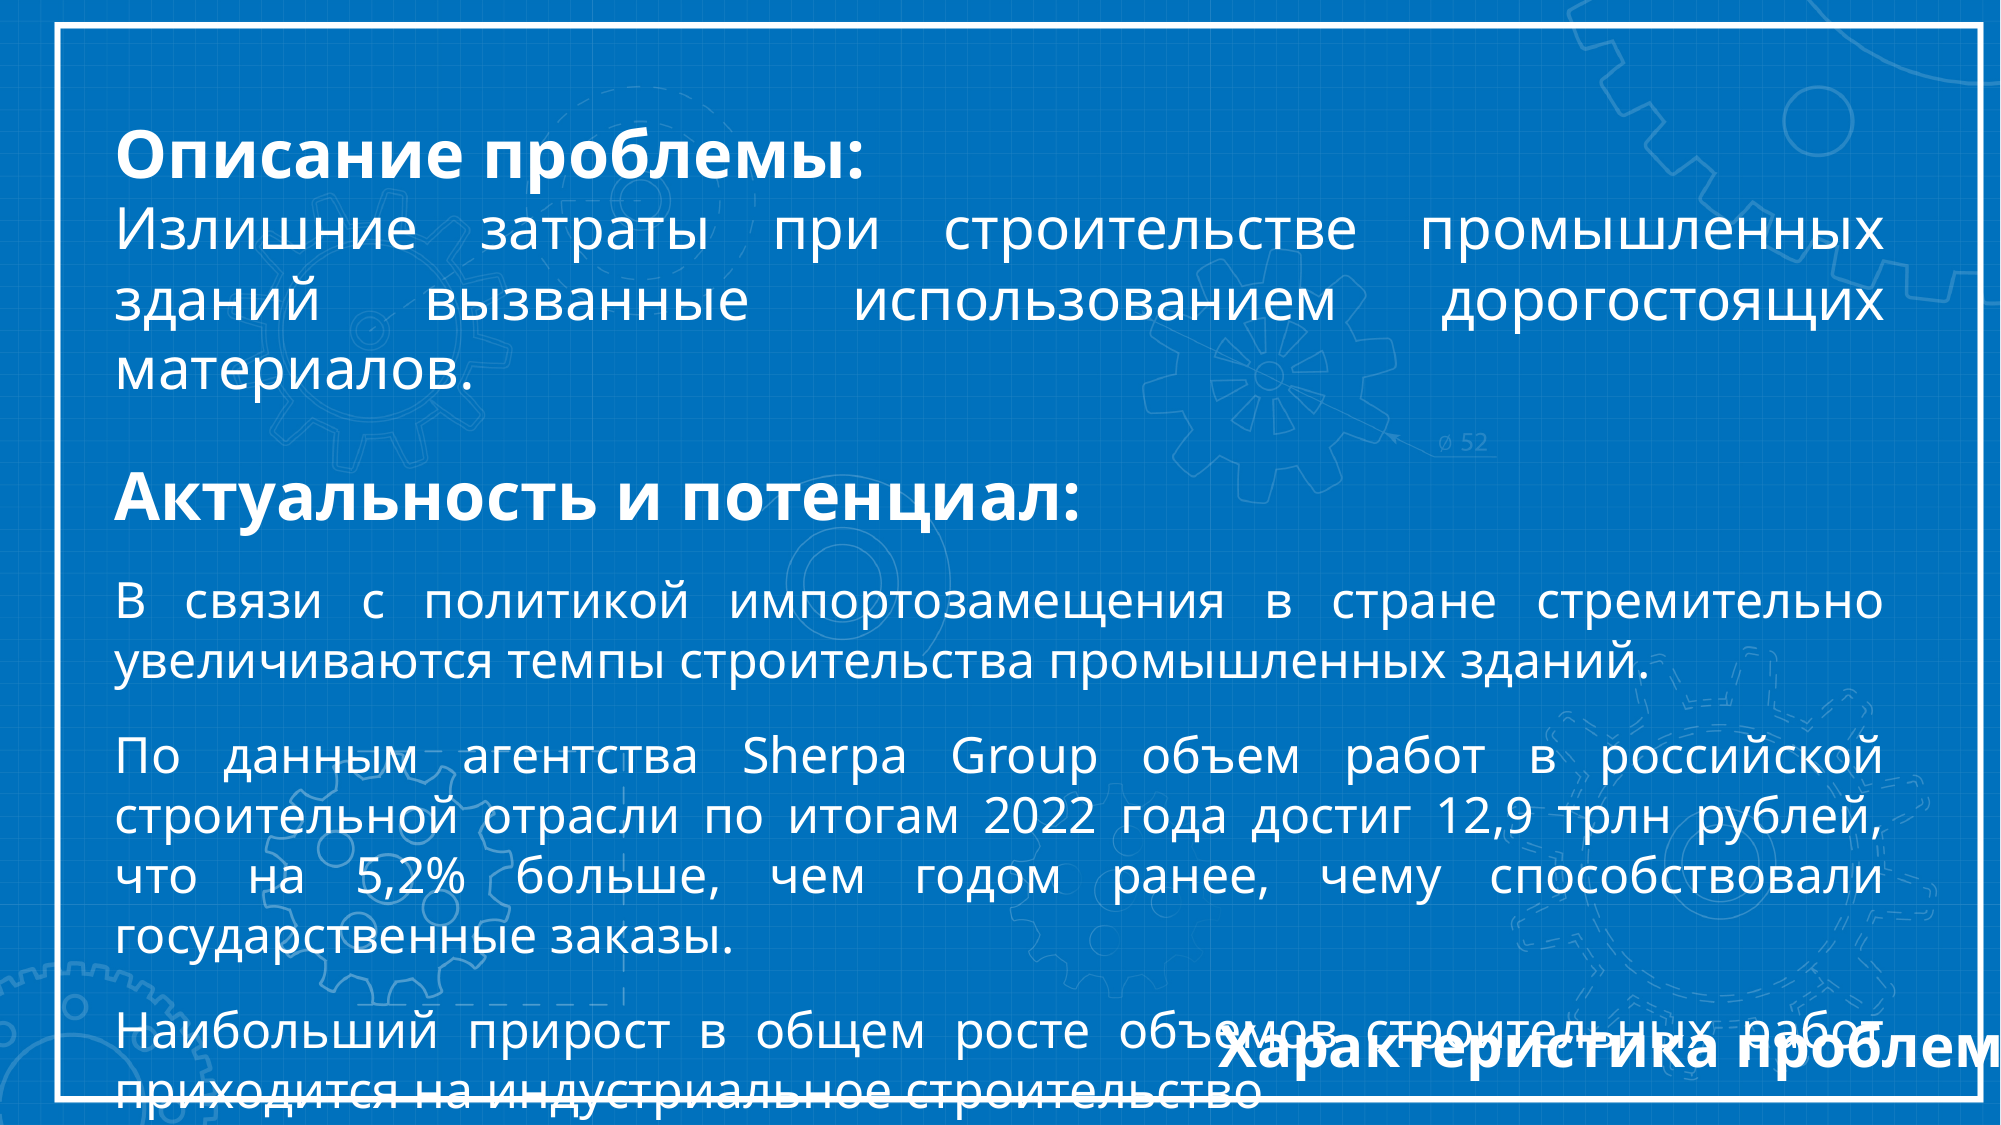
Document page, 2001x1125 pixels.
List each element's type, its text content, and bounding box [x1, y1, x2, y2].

text_box Характеристика проблемы [1203, 1002, 2000, 1087]
picture [0, 0, 2001, 1125]
text_box Описание проблемы: Излишние затраты при строительстве промышленных зданий вызванные использованием дорогостоящих материалов. Актуальность и потенциал: В связи с политикой импортозамещения в стране стремительно увеличиваются темпы строительства промышленных зданий. По данным агентства Sherpa Group объем работ в российской строительной отрасли по итогам 2022 года достиг 12,9 трлн рублей, что на 5,2% больше, чем годом ранее, чему способствовали государственные заказы. Наибольший прирост в общем росте объемов строительных работ приходится на индустриальное строительство [99, 64, 1900, 1125]
